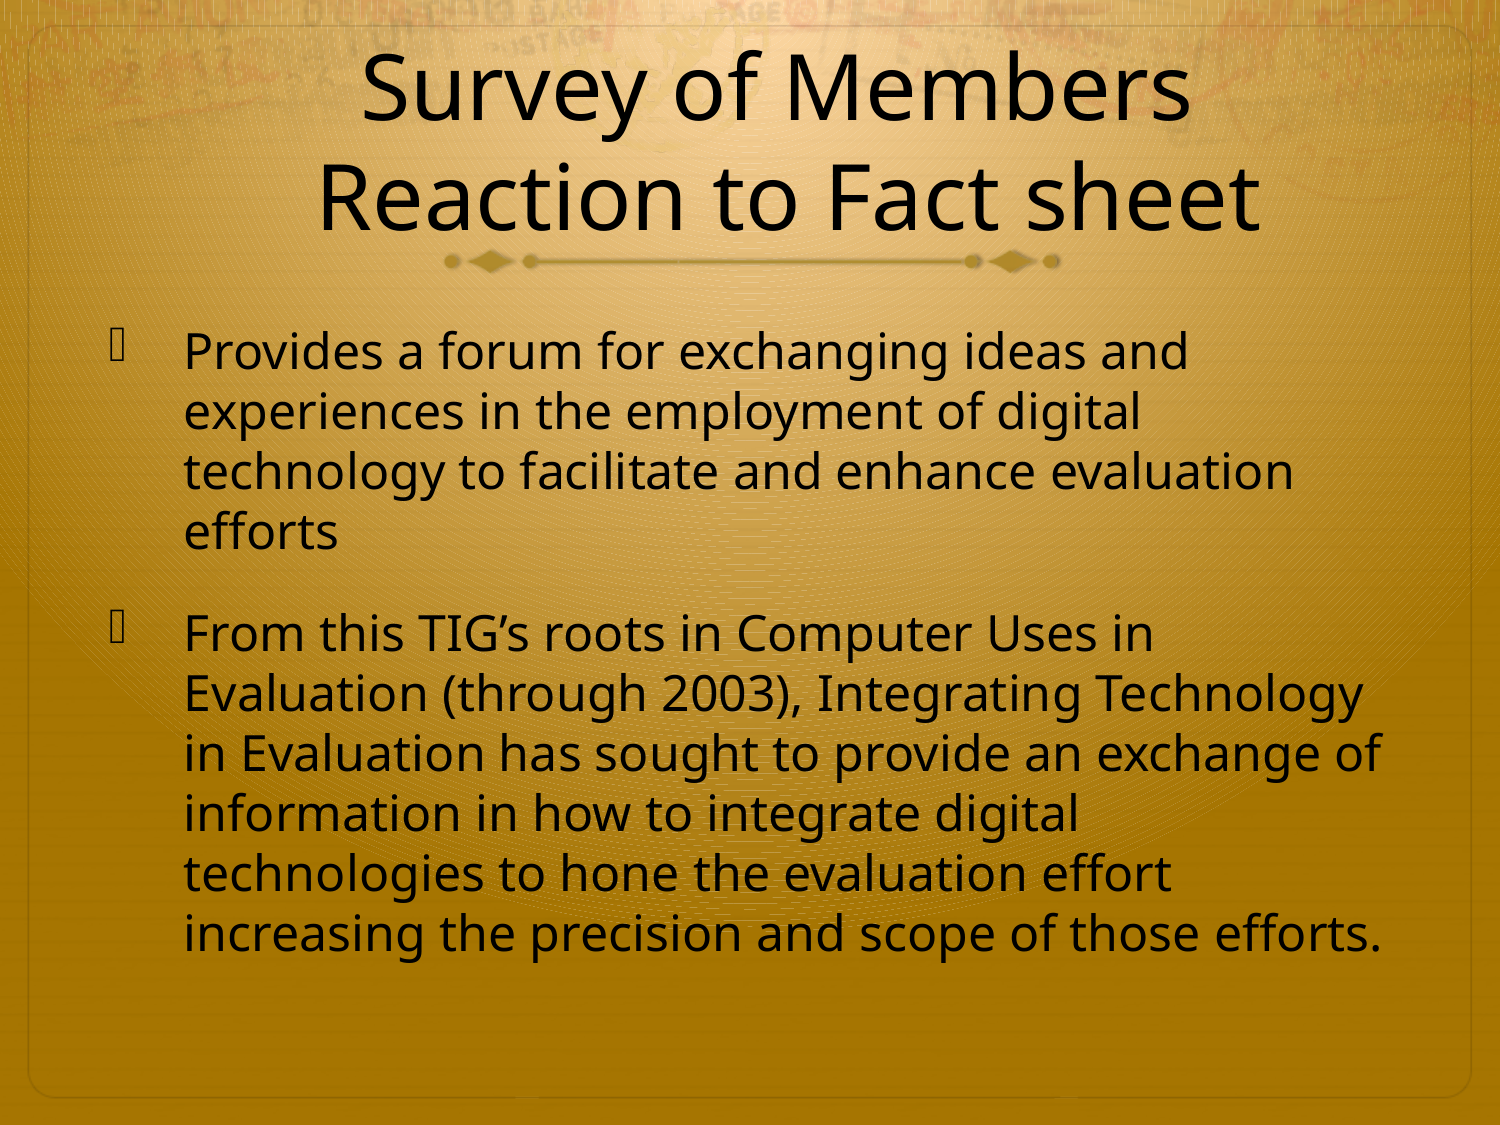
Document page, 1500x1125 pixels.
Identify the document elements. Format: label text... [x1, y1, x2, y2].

picture [0, 0, 1500, 1125]
title Survey of Members Reaction to Fact sheet [132, 45, 1445, 233]
list Provides a forum for exchanging ideas and experiences in the employment of digital technology to facilitate and enhance evaluation efforts From this TIG’s roots in Computer Uses in Evaluation (through 2003), Integrating Technology in Evaluation has sought to provide an exchange of information in how to integrate digital technologies to hone the evaluation effort increasing the precision and scope of those efforts. [93, 312, 1407, 988]
